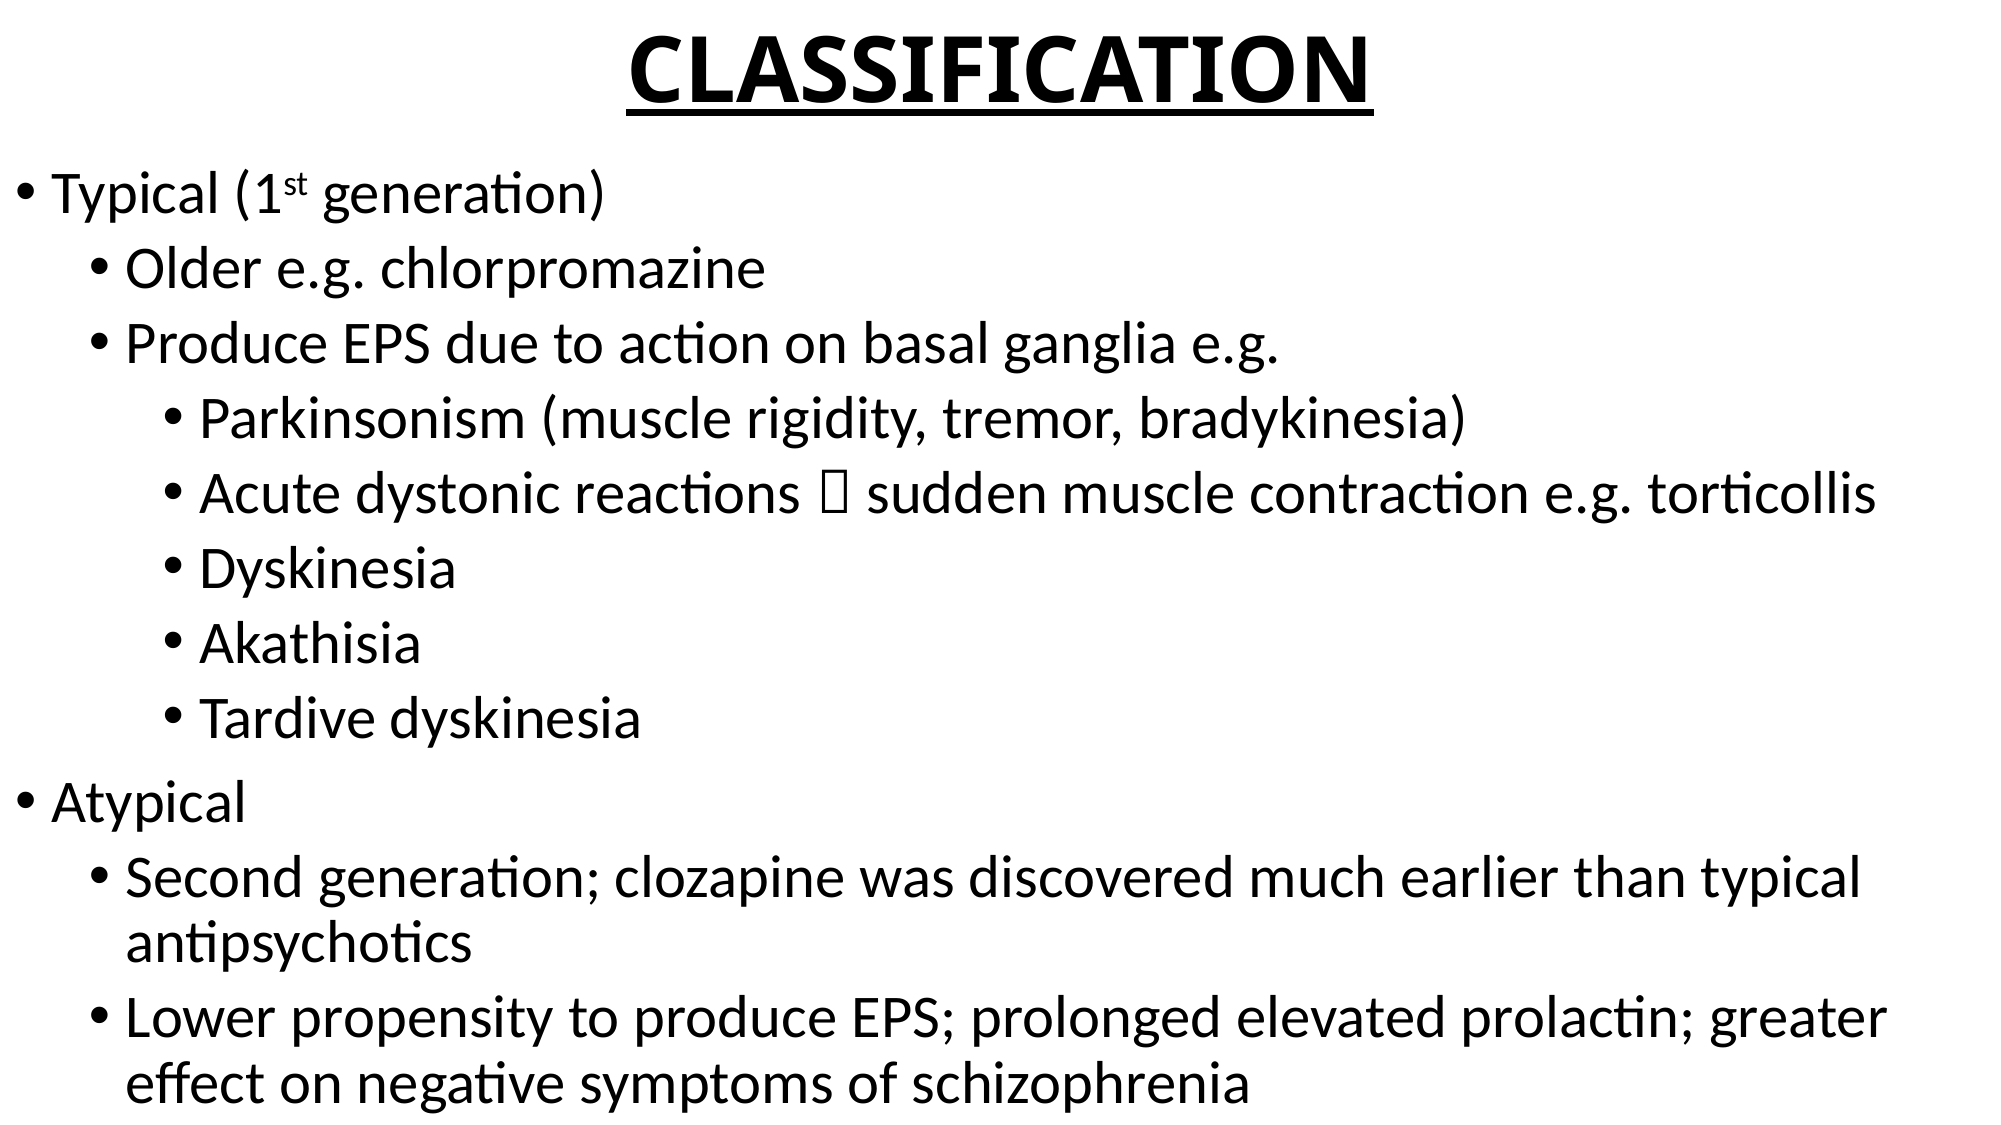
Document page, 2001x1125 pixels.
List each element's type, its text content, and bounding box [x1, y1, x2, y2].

title CLASSIFICATION [0, 0, 2000, 146]
list Typical (1st generation) Older e.g. chlorpromazine Produce EPS due to action on basal ganglia e.g. Parkinsonism (muscle rigidity, tremor, bradykinesia) Acute dystonic reactions  sudden muscle contraction e.g. torticollis Dyskinesia Akathisia Tardive dyskinesia Atypical Second generation; clozapine was discovered much earlier than typical antipsychotics Lower propensity to produce EPS; prolonged elevated prolactin; greater effect on negative symptoms of schizophrenia [0, 153, 2000, 1125]
